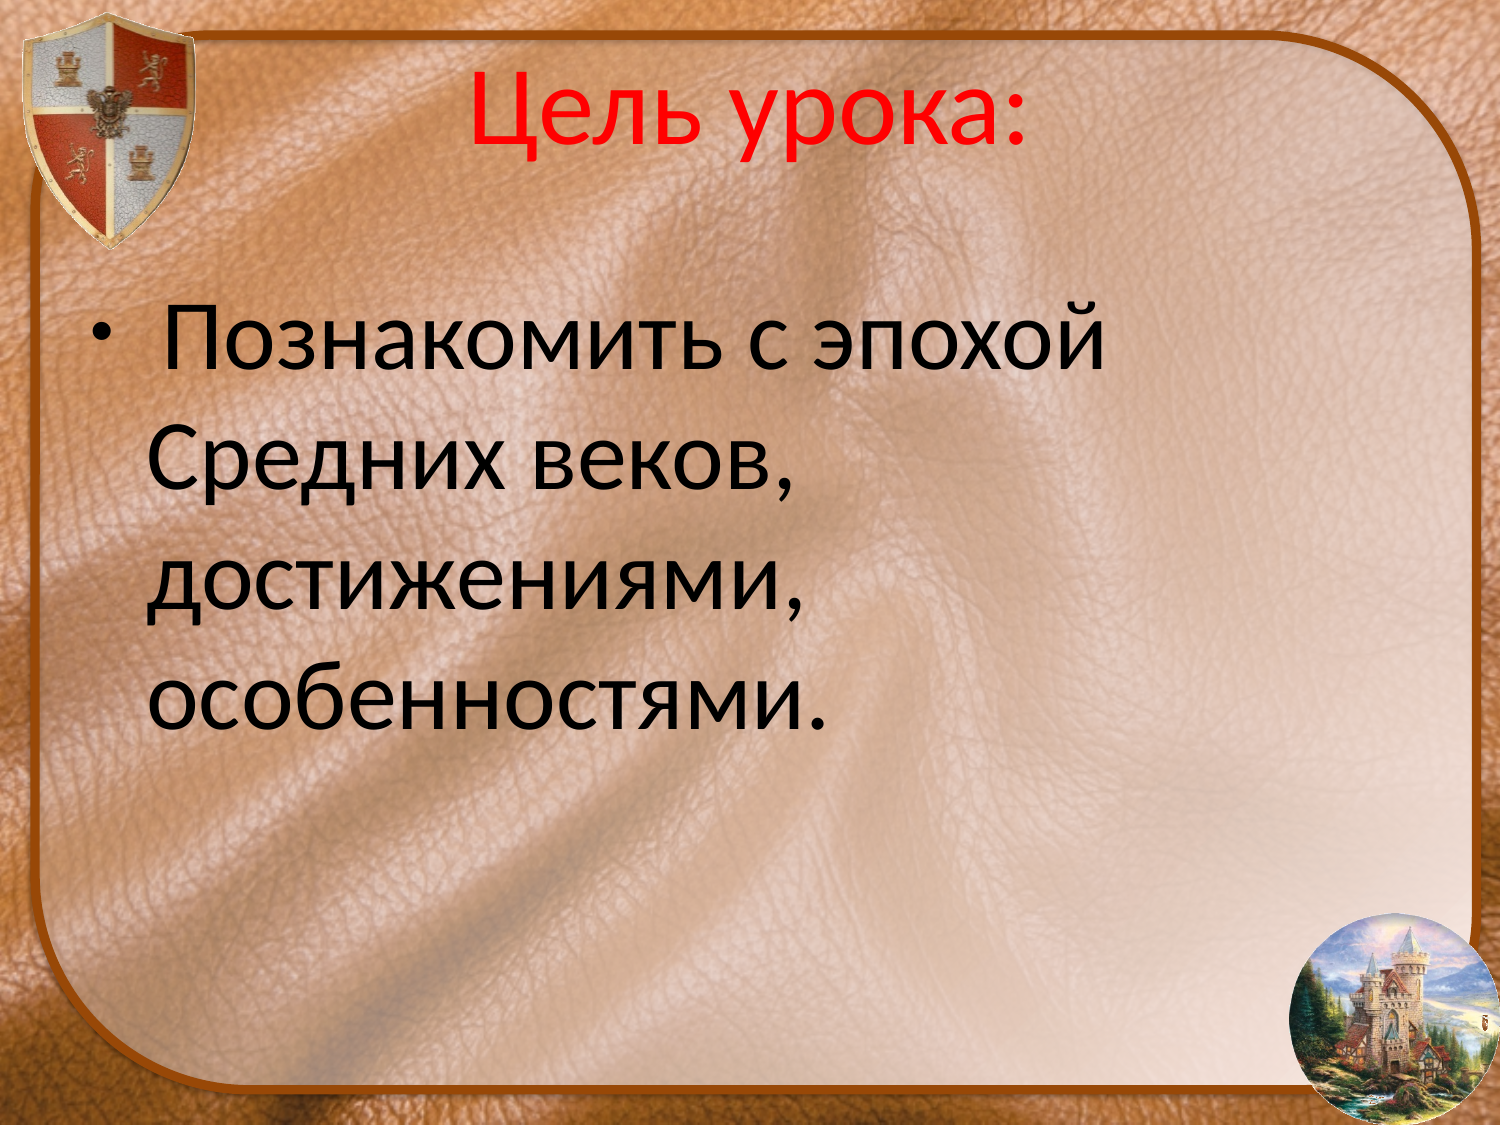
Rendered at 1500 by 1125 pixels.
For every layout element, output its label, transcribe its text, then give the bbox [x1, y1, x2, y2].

title Цель урока: [75, 101, 1425, 233]
list Познакомить с эпохой Средних веков, достижениями, особенностями. [75, 262, 1425, 1005]
picture [0, 0, 1500, 1125]
